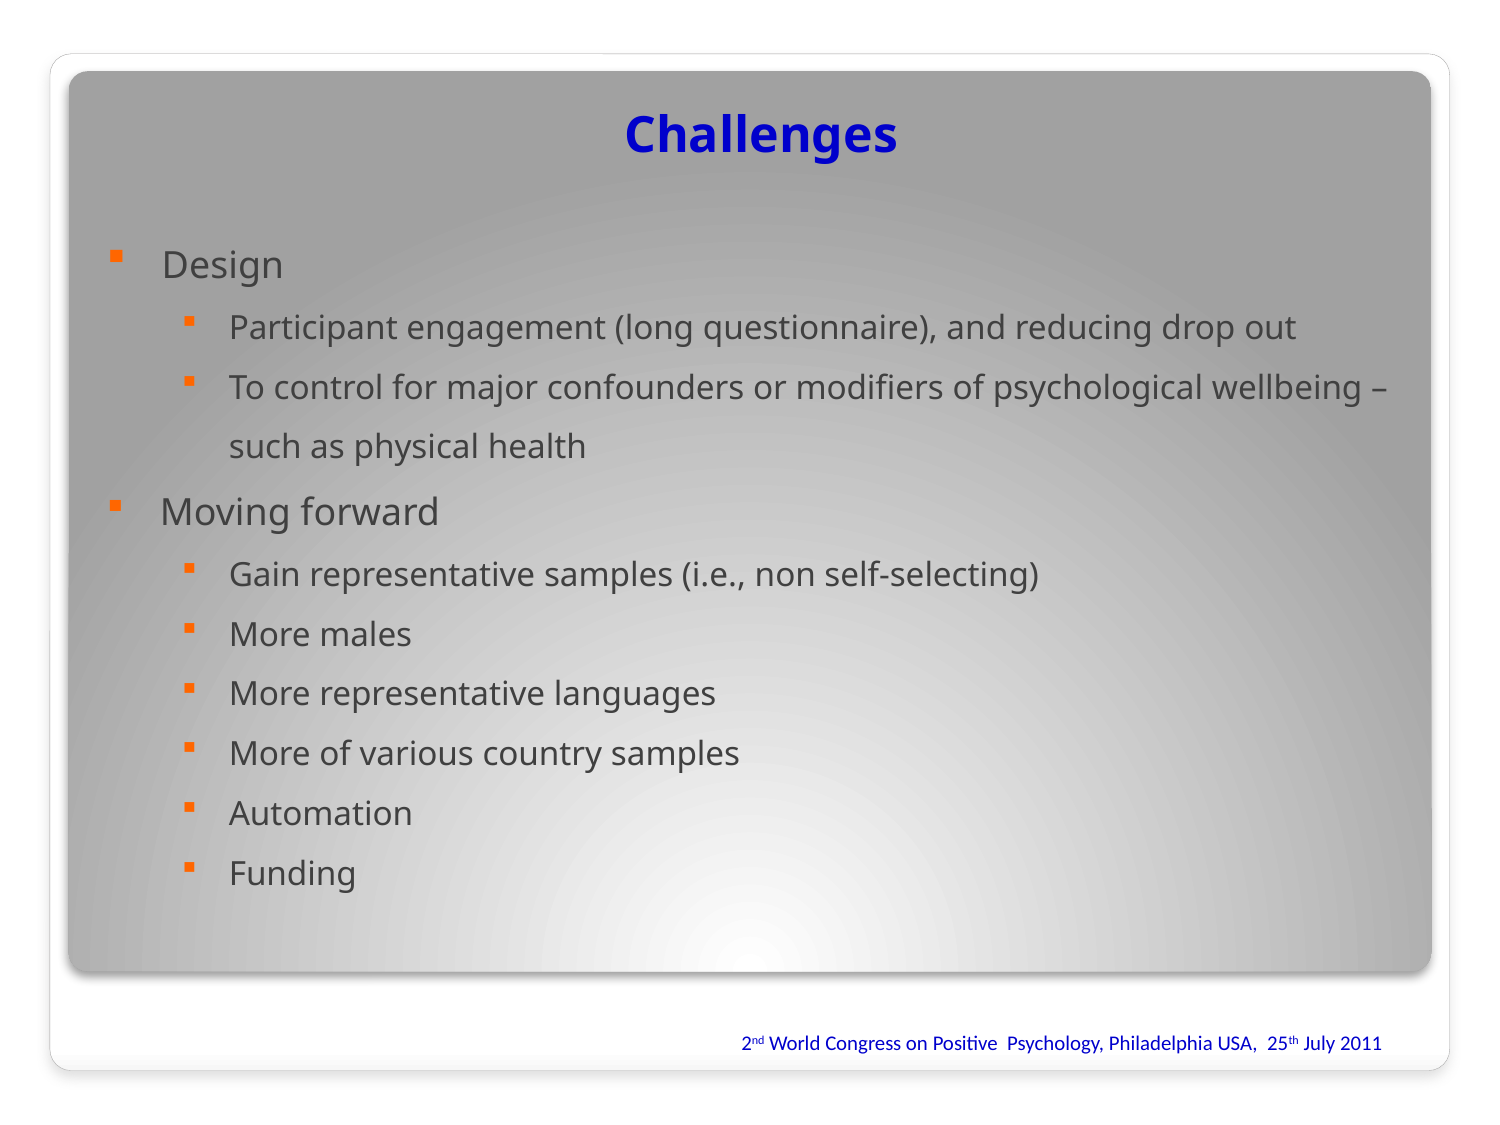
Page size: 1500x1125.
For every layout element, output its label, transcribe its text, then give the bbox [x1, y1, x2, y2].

list Challenges [82, 86, 1425, 197]
footer 2nd World Congress on Positive Psychology, Philadelphia USA, 25th July 2011 [726, 1002, 1424, 1063]
text_box Design Participant engagement (long questionnaire), and reducing drop out To control for major confounders or modifiers of psychological wellbeing – such as physical health Moving forward Gain representative samples (i.e., non self-selecting) More males More representative languages More of various country samples Automation Funding [76, 196, 1412, 941]
